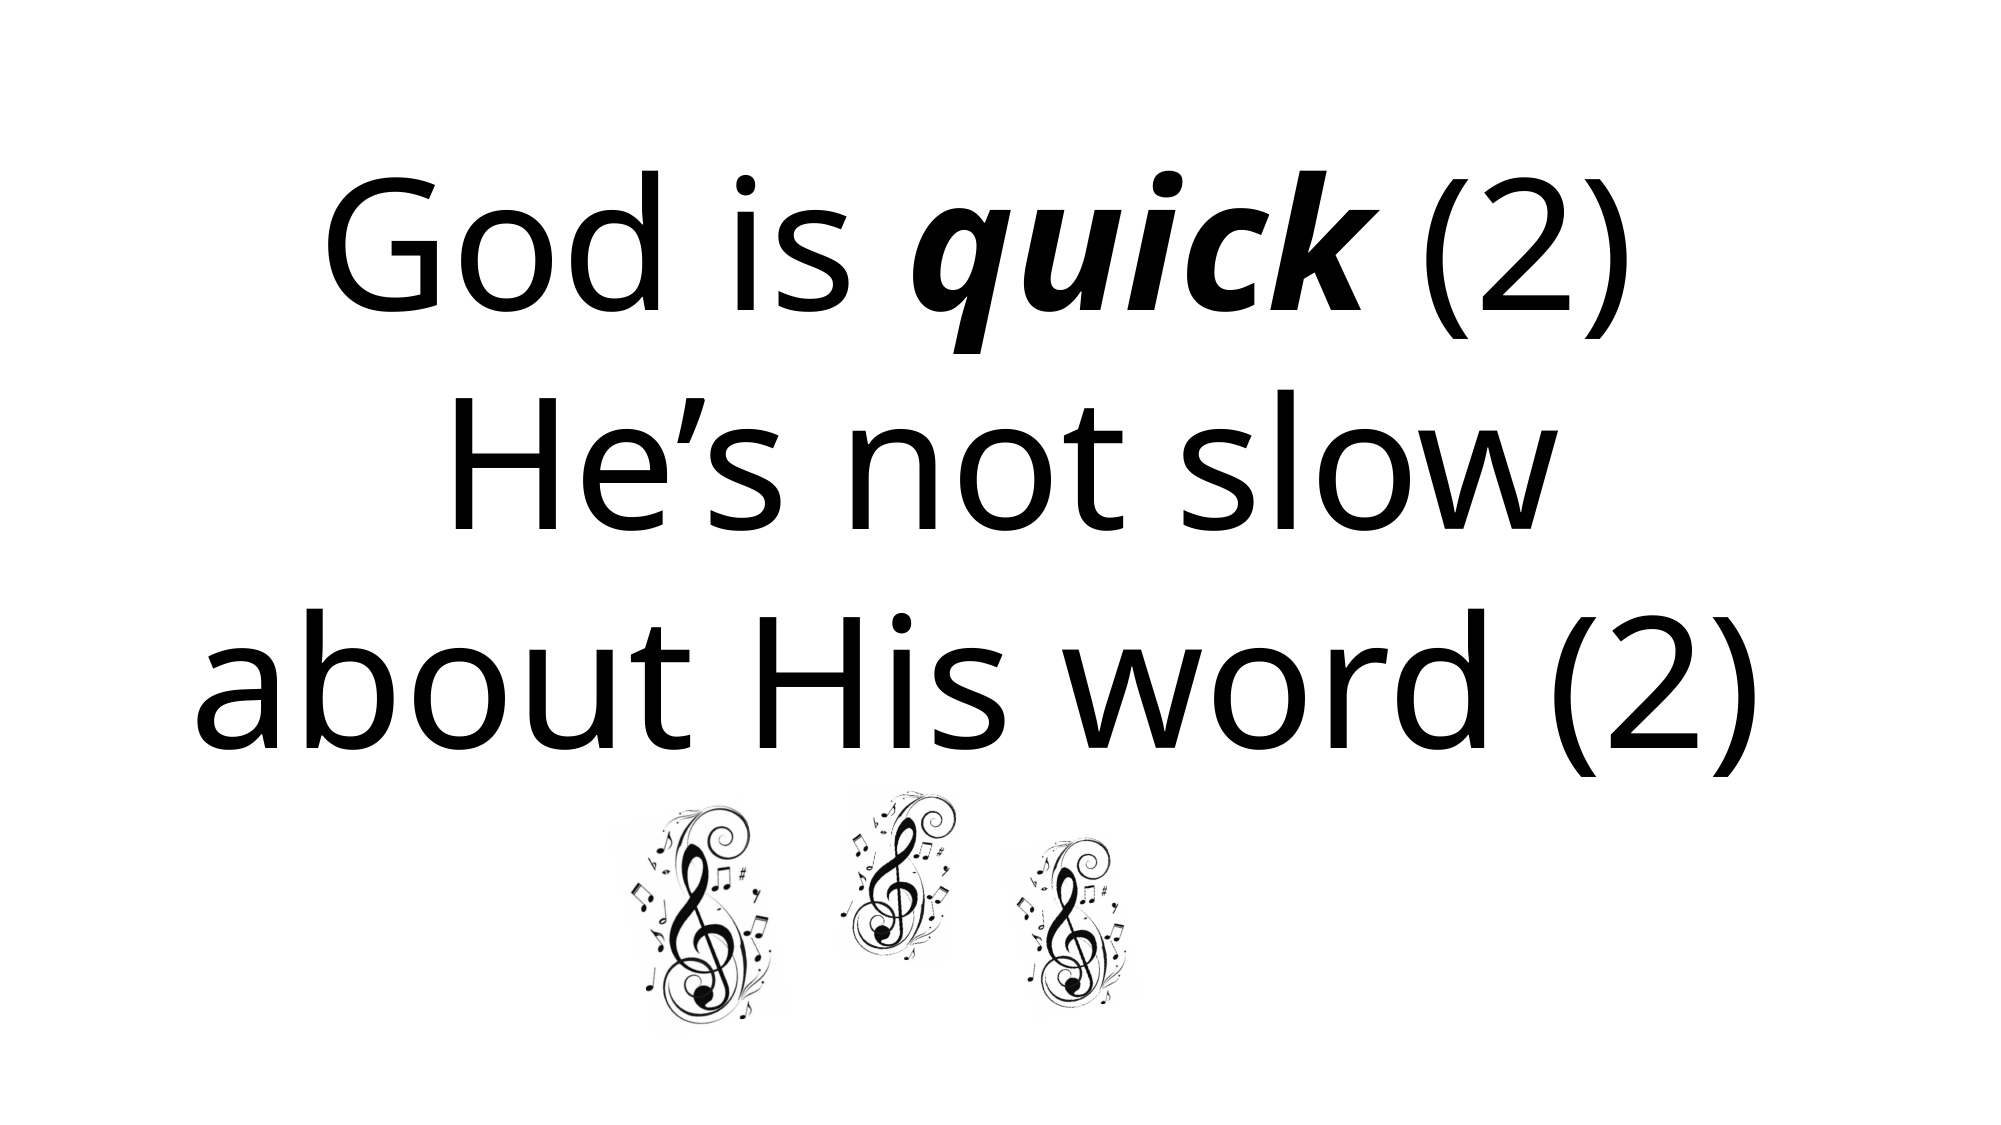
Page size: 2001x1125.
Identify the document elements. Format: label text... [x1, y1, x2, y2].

picture [838, 787, 957, 962]
list God is quick (2) He’s not slow about His word (2) [137, 145, 1863, 887]
picture [1000, 832, 1140, 1018]
picture [609, 798, 790, 1038]
